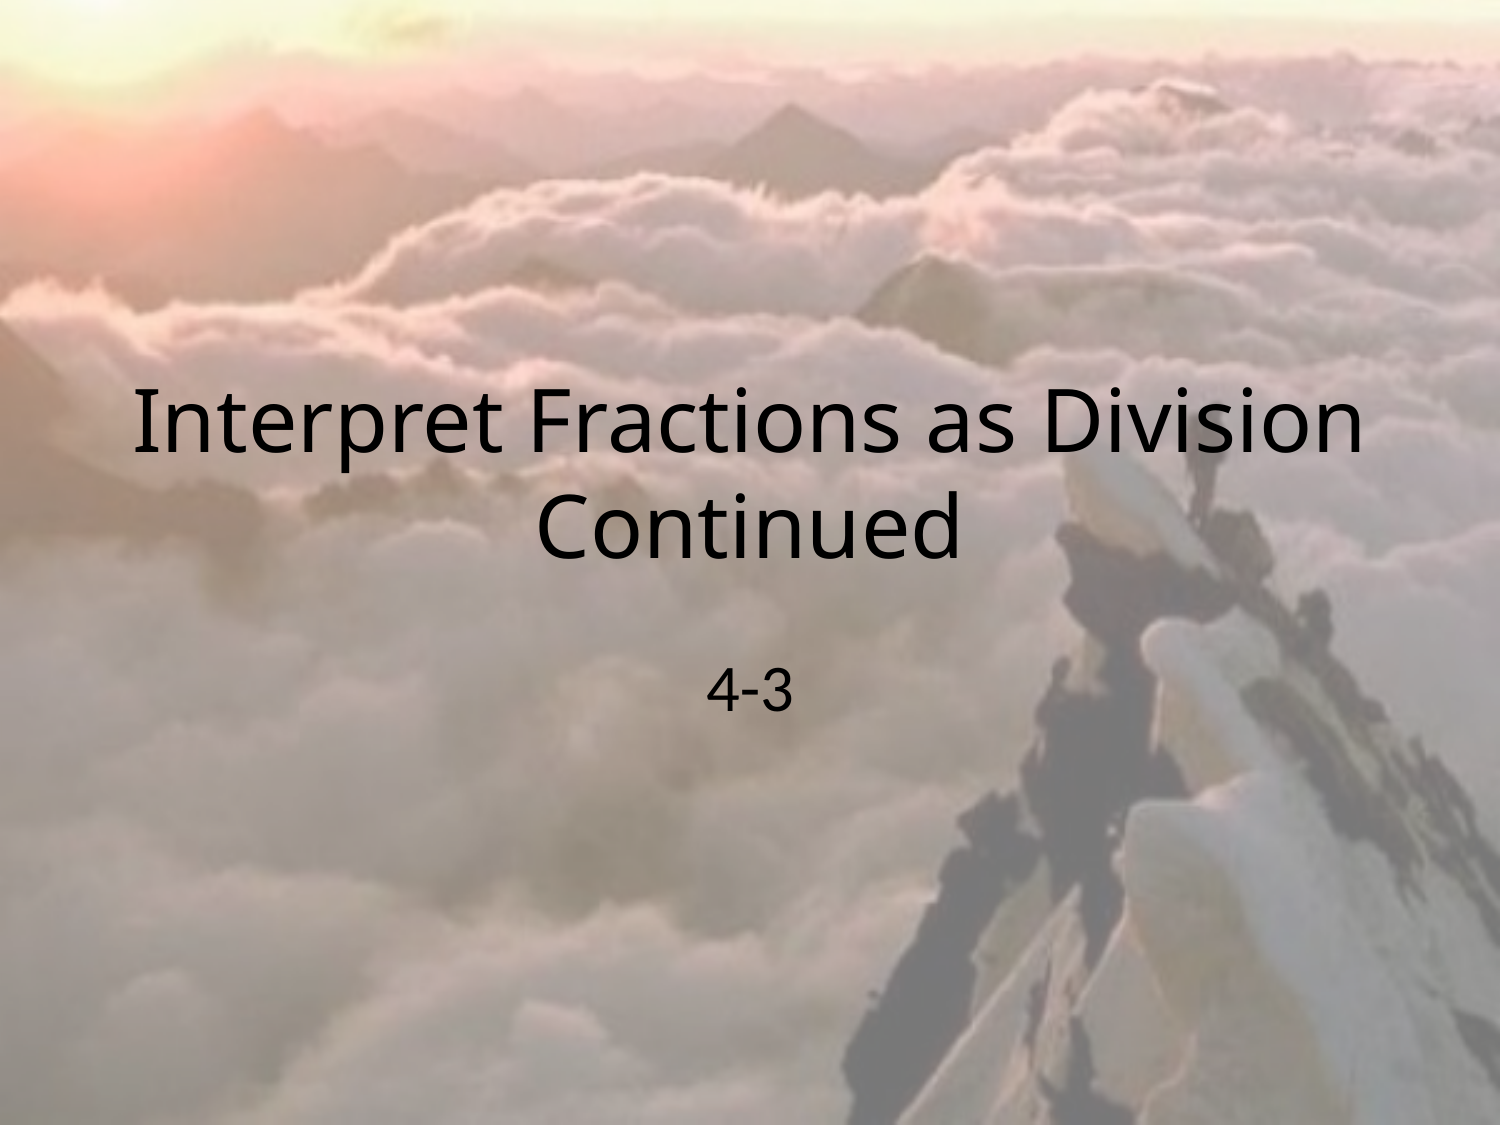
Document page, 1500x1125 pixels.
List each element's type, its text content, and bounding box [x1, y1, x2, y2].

subtitle 4-3 [225, 637, 1275, 925]
title Interpret Fractions as Division Continued [112, 349, 1388, 591]
